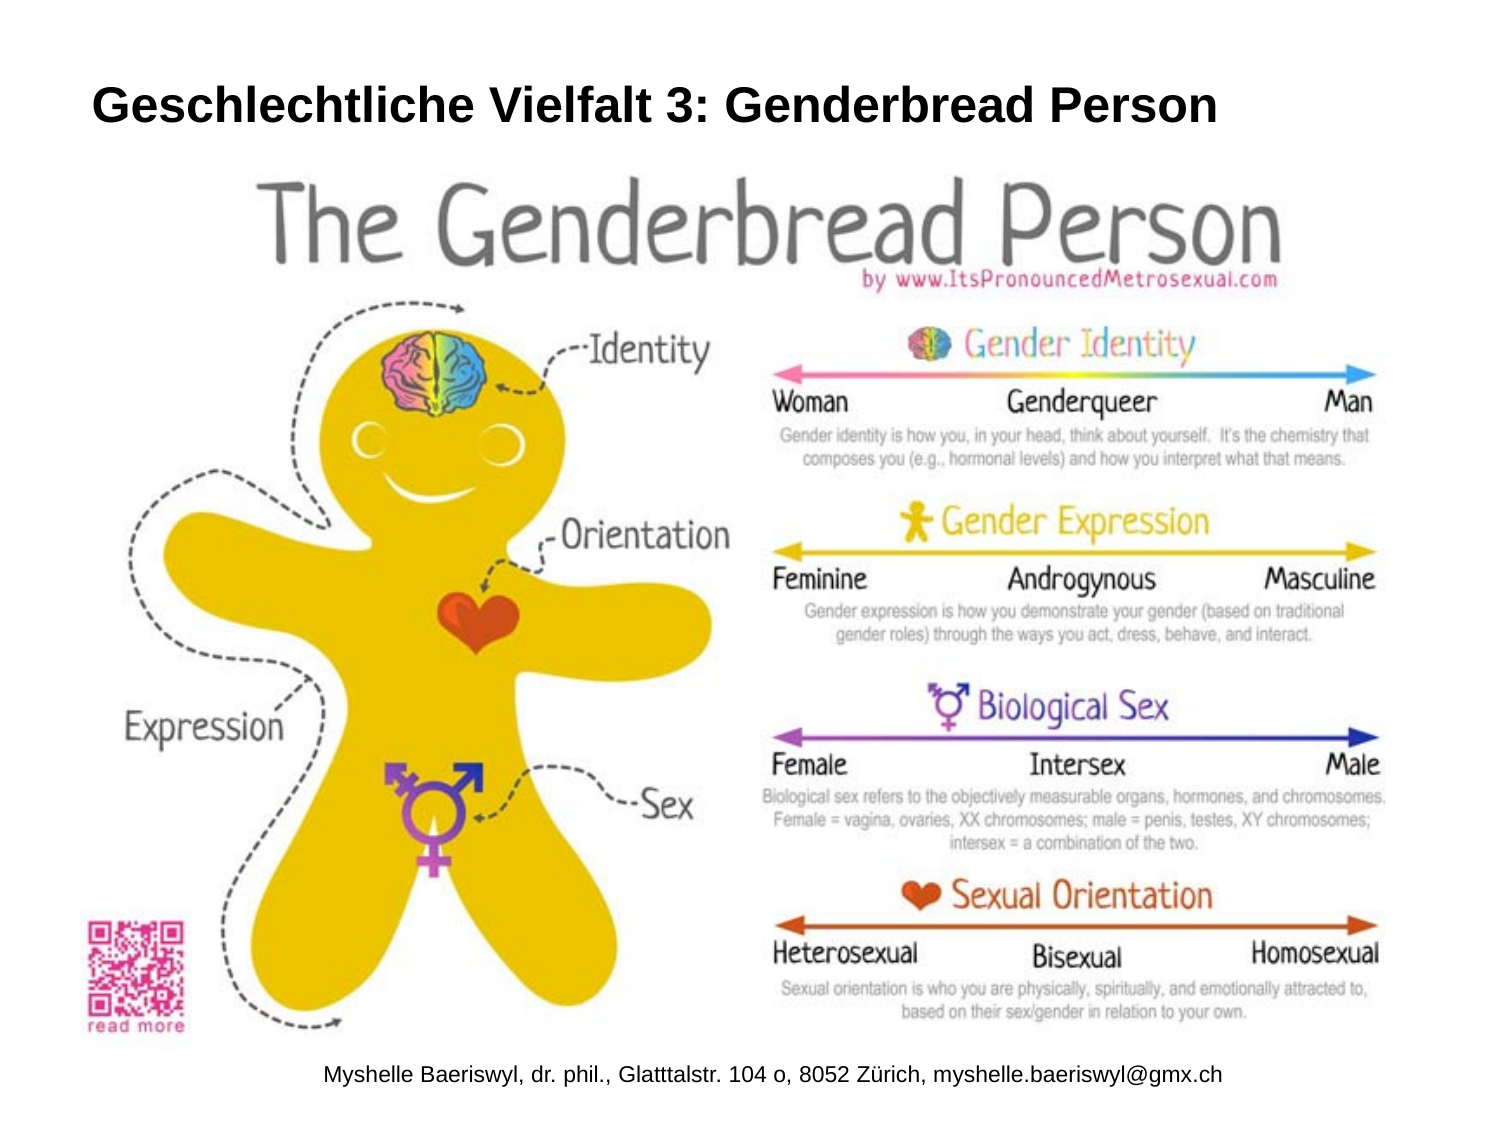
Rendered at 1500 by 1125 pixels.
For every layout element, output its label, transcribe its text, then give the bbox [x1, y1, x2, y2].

picture [52, 160, 1442, 1060]
title Geschlechtliche Vielfalt 3: Genderbread Person [76, 4, 1427, 159]
text_box Myshelle Baeriswyl, dr. phil., Glatttalstr. 104 o, 8052 Zürich, myshelle.baeriswyl@gmx.ch [147, 1069, 1400, 1094]
